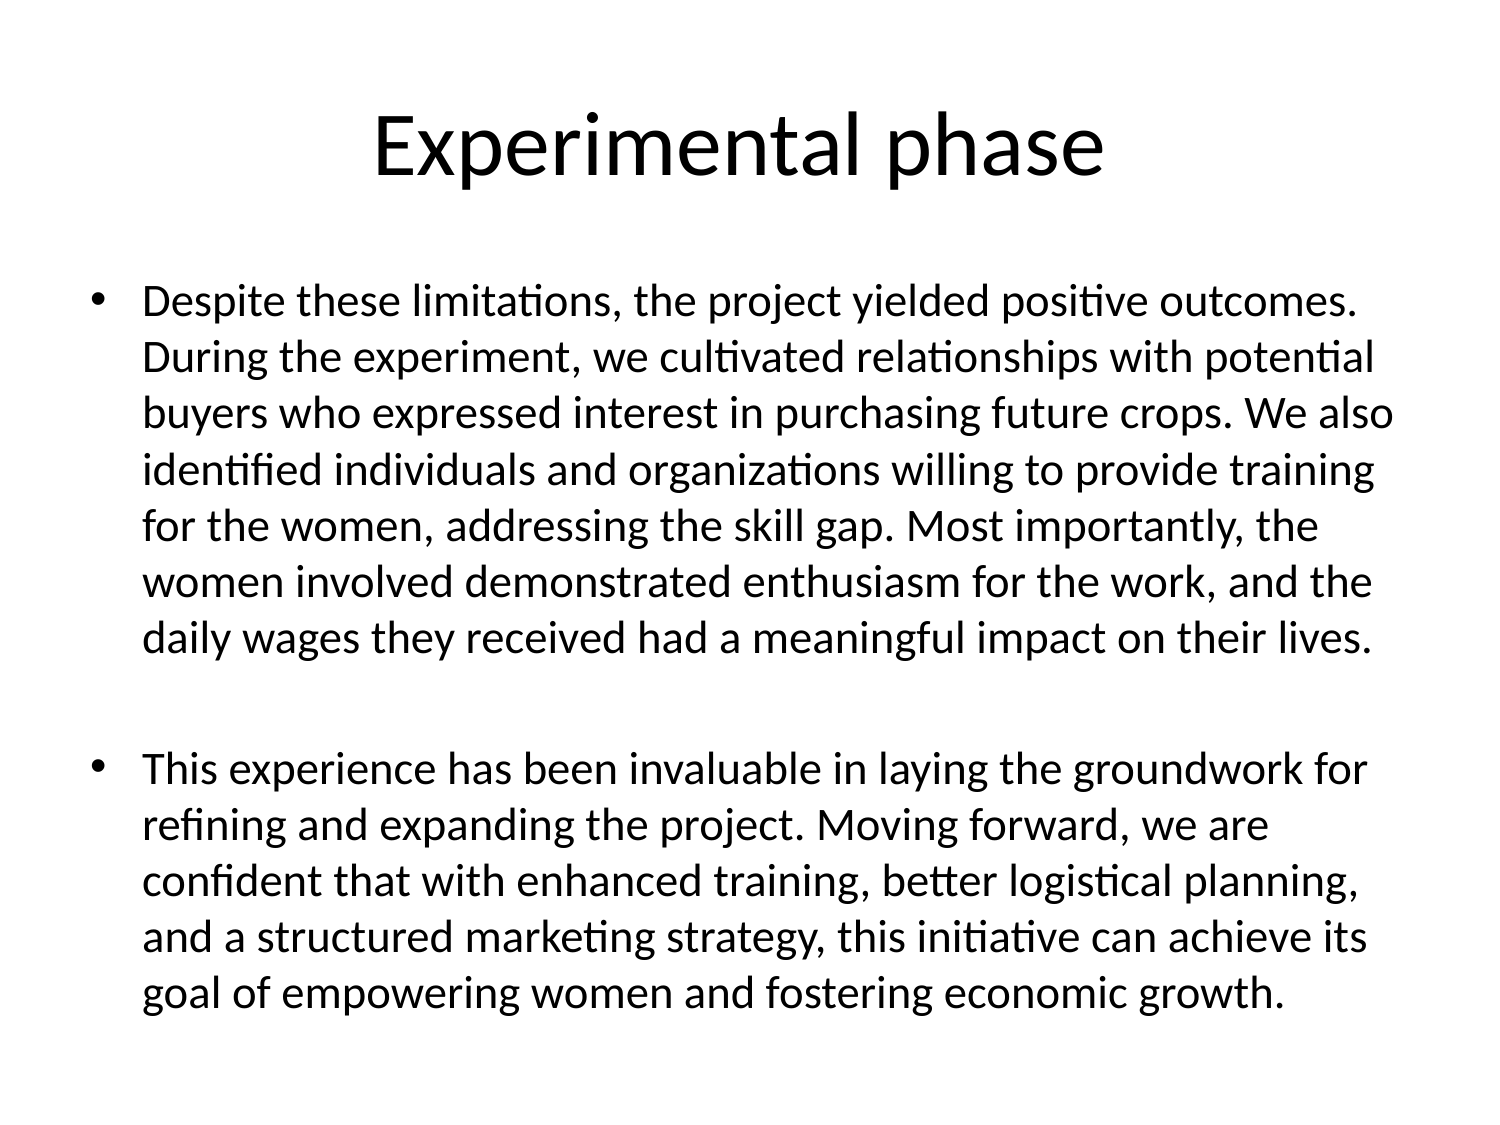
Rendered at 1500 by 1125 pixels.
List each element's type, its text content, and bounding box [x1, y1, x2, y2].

title Experimental phase [75, 45, 1425, 233]
list Despite these limitations, the project yielded positive outcomes. During the experiment, we cultivated relationships with potential buyers who expressed interest in purchasing future crops. We also identified individuals and organizations willing to provide training for the women, addressing the skill gap. Most importantly, the women involved demonstrated enthusiasm for the work, and the daily wages they received had a meaningful impact on their lives. This experience has been invaluable in laying the groundwork for refining and expanding the project. Moving forward, we are confident that with enhanced training, better logistical planning, and a structured marketing strategy, this initiative can achieve its goal of empowering women and fostering economic growth. [75, 262, 1425, 1087]
